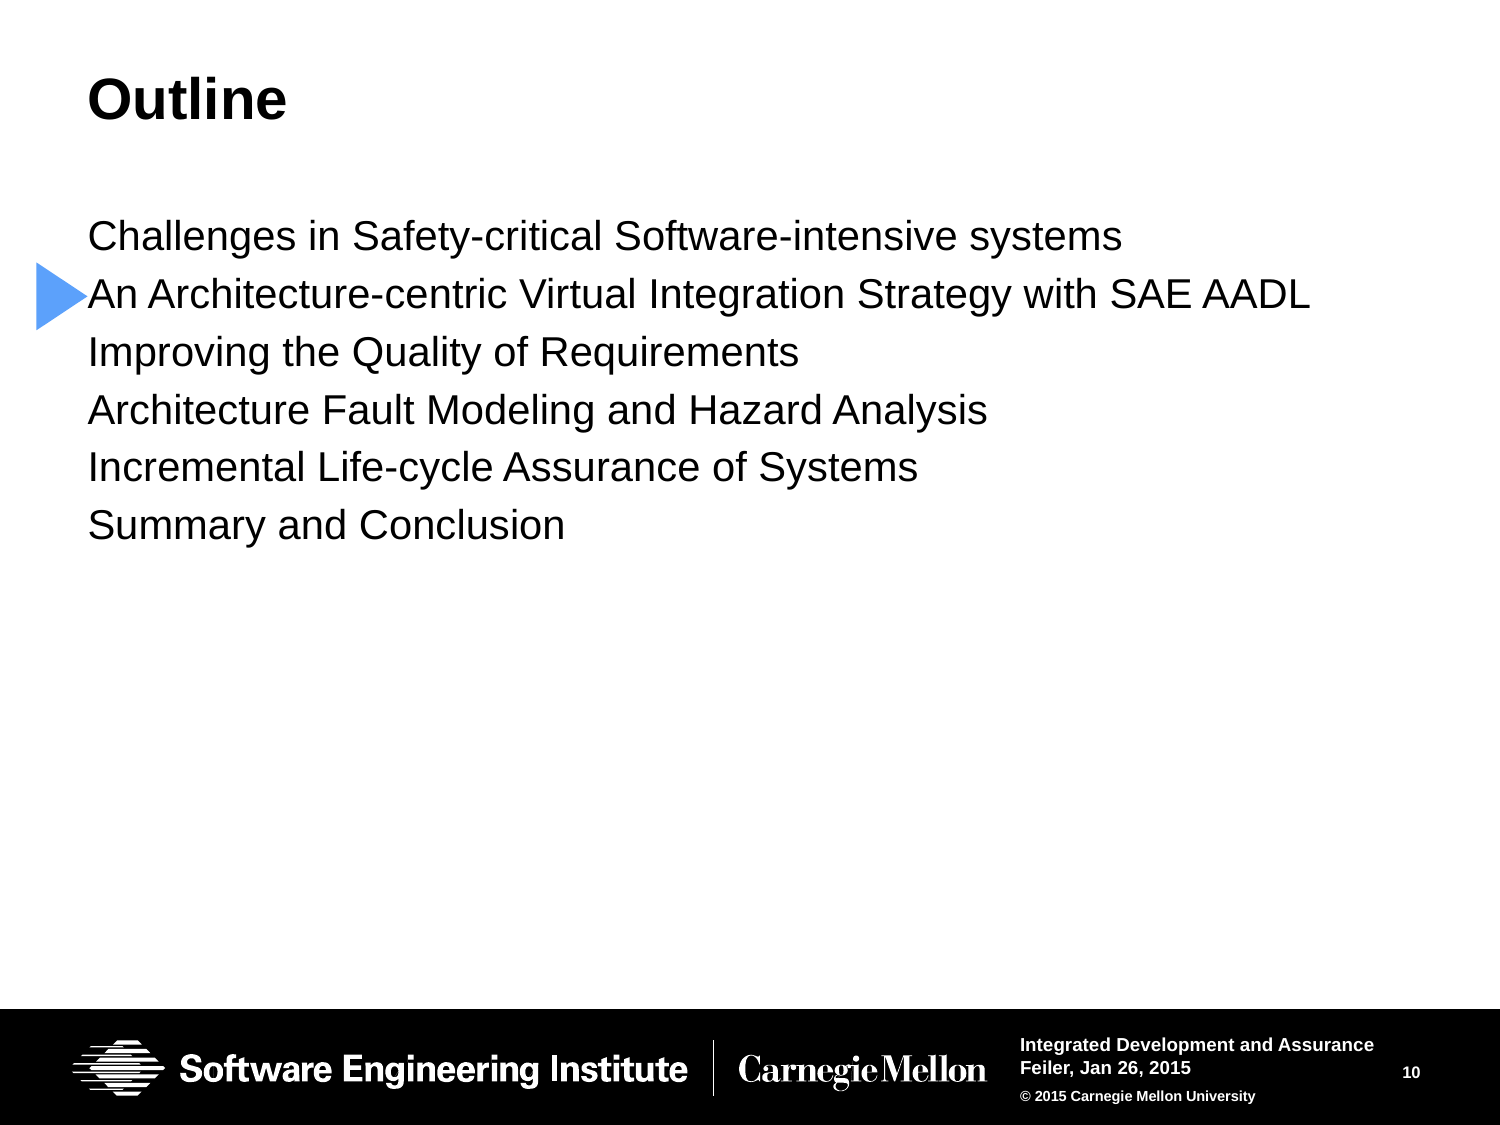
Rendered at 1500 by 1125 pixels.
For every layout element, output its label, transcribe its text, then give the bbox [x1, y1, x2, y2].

title Outline [87, 69, 1426, 133]
text_box [36, 262, 88, 331]
list Challenges in Safety-critical Software-intensive systems An Architecture-centric Virtual Integration Strategy with SAE AADL Improving the Quality of Requirements Architecture Fault Modeling and Hazard Analysis Incremental Life-cycle Assurance of Systems Summary and Conclusion [87, 212, 1426, 1001]
